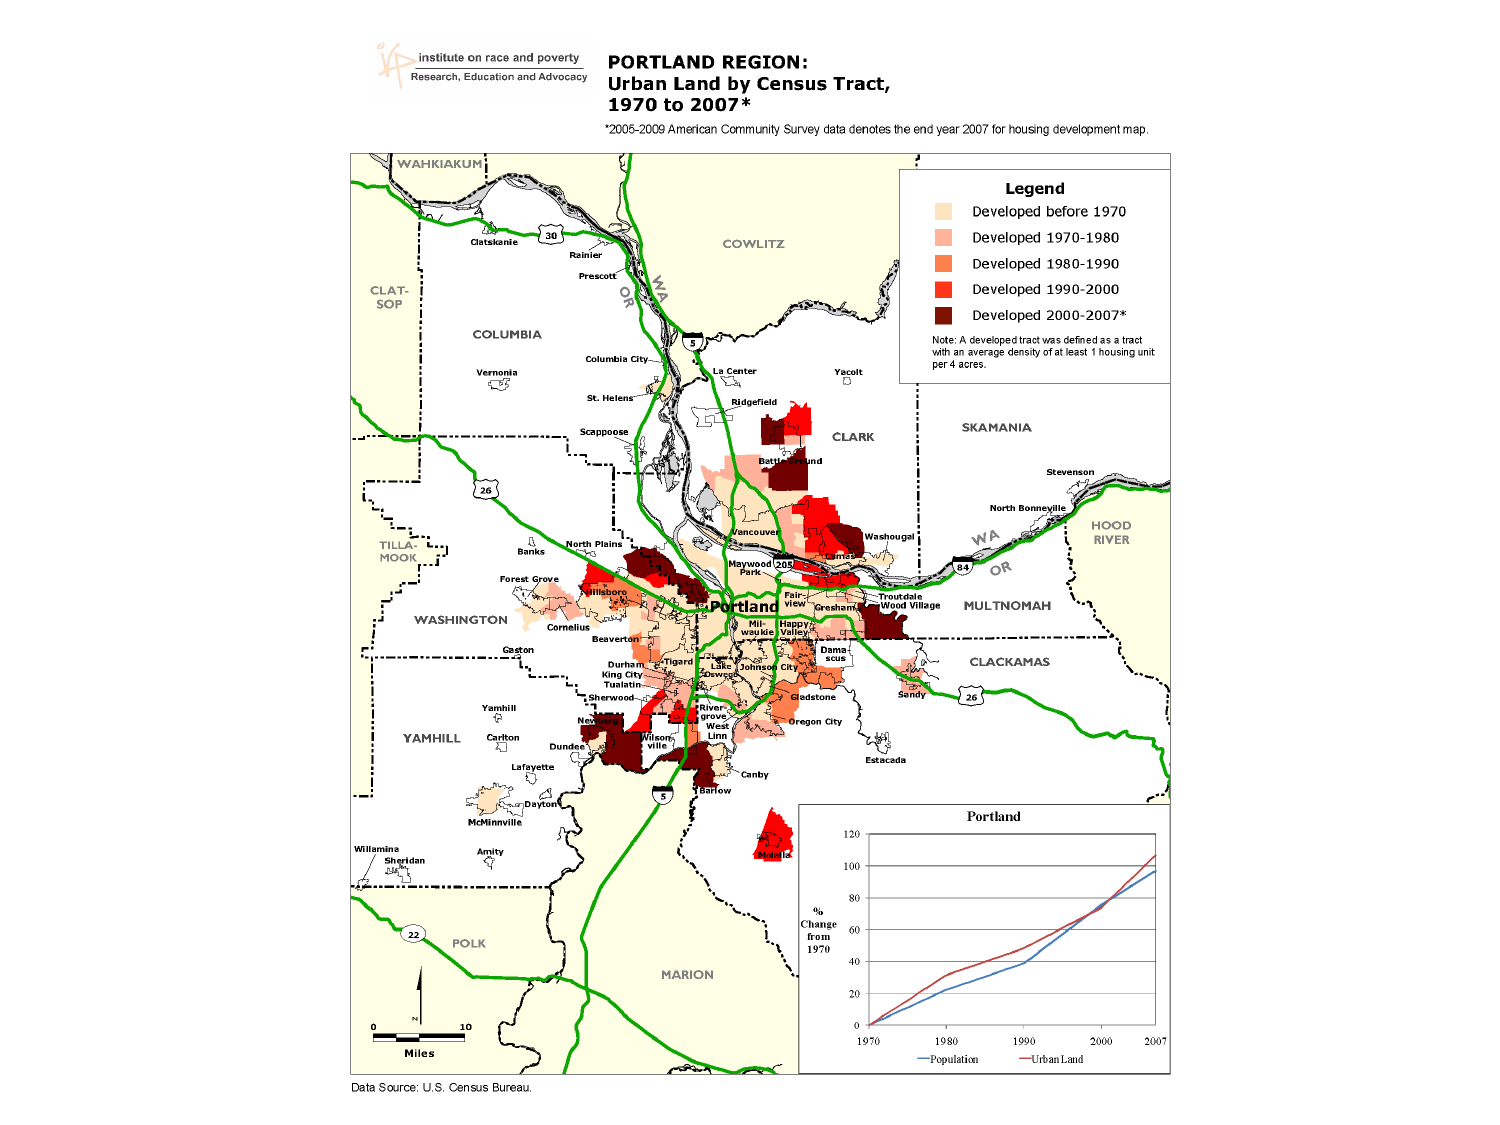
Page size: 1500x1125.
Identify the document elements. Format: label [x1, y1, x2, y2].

picture [324, 0, 1195, 1125]
